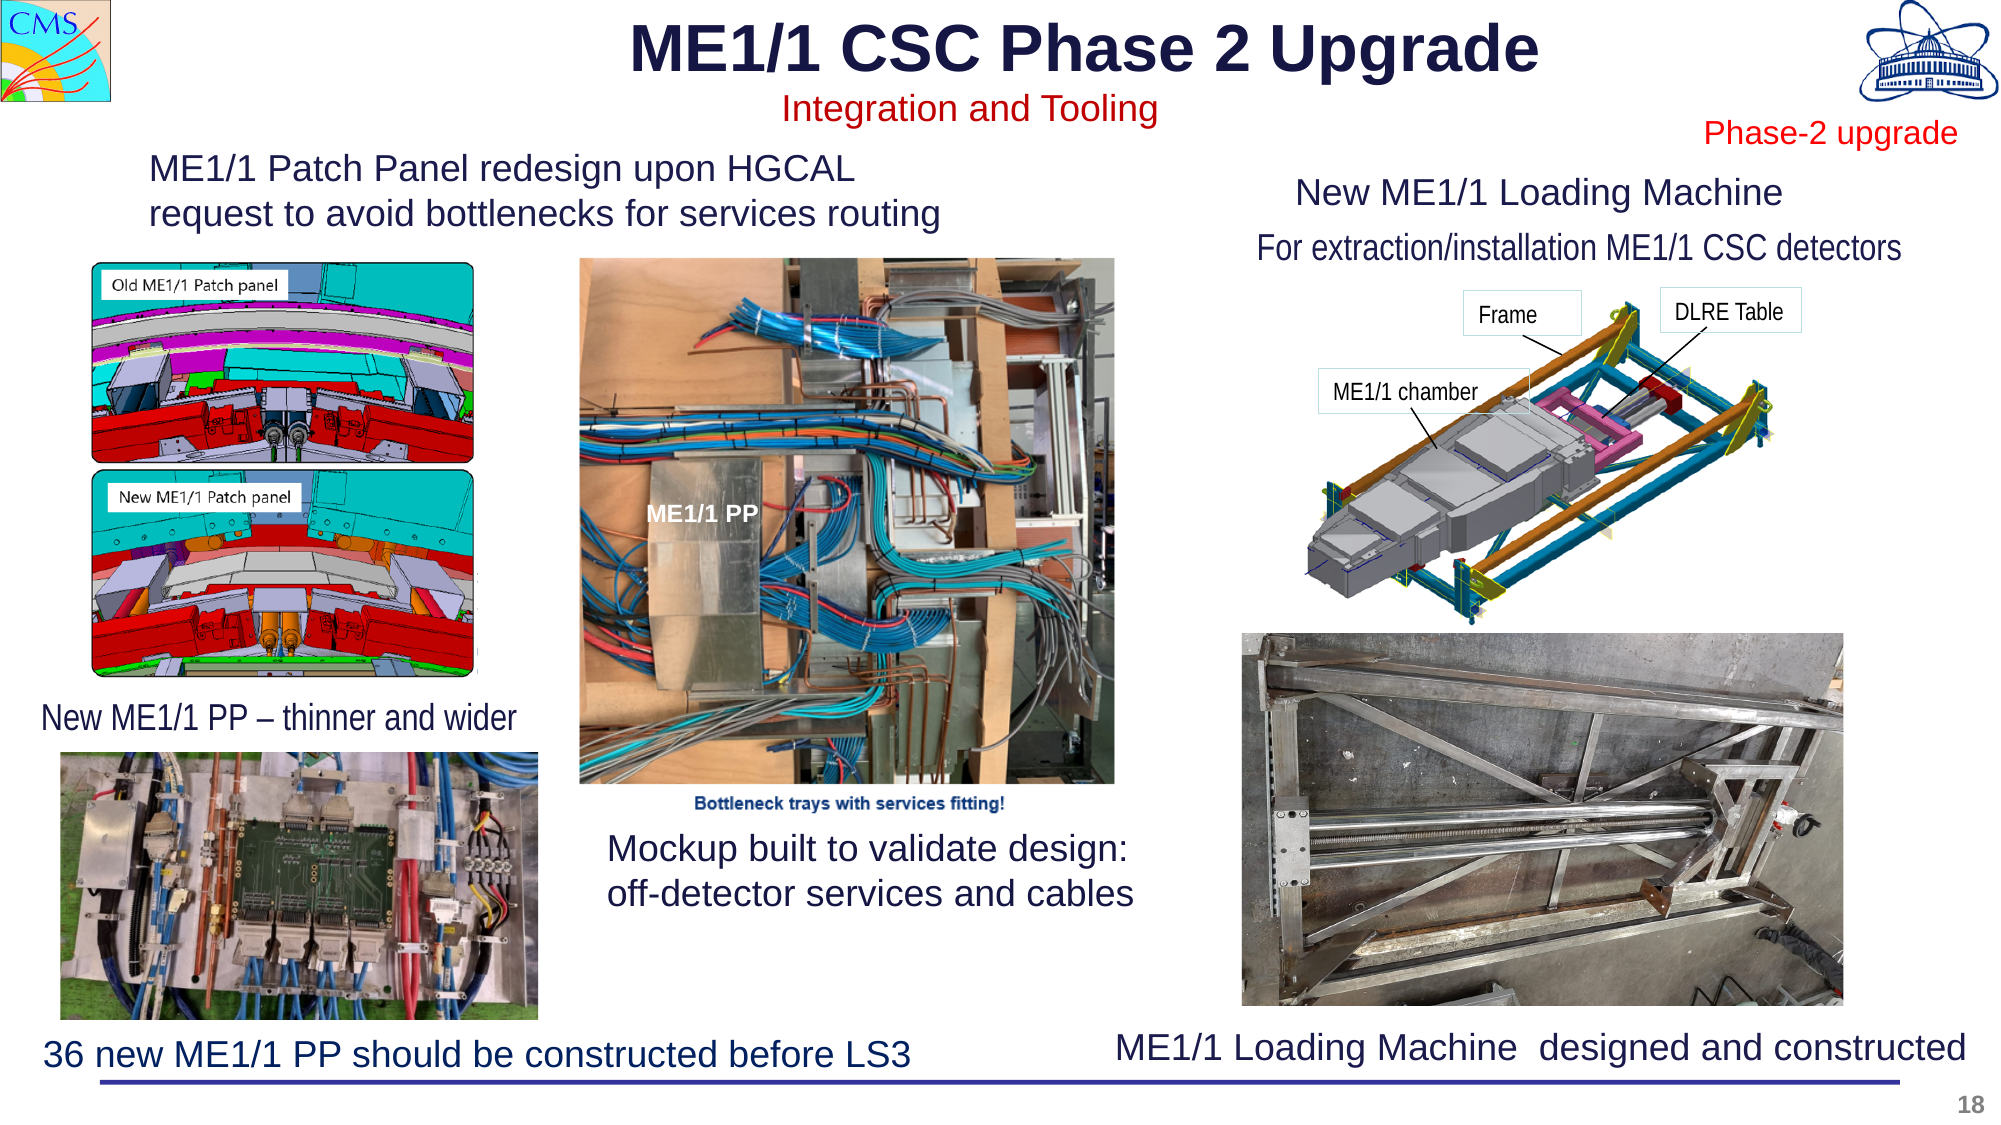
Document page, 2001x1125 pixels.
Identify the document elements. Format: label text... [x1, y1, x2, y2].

text_box For extraction/installation ME1/1 CSC detectors [1241, 215, 1930, 276]
picture [0, 0, 112, 103]
text_box 36 new ME1/1 PP should be constructed before LS3 [28, 1023, 160, 1083]
text_box 18 [1935, 1081, 2000, 1125]
text_box ME1/1 Loading Machine designed and constructed [1732, 1015, 2000, 1076]
text_box Phase-2 upgrade [1681, 103, 1981, 159]
text_box ME1/1 Patch Panel redesign upon HGCAL request to avoid bottlenecks for services routing [133, 136, 974, 242]
text_box ME1/1 Loading Machine designed and constructed [1099, 1015, 1351, 1076]
text_box New ME1/1 PP – thinner and wider [438, 685, 569, 746]
text_box Integration and Tooling [621, 76, 1319, 136]
text_box 36 new ME1/1 PP should be constructed before LS3 [438, 1023, 969, 1083]
picture [60, 262, 538, 1125]
picture [1242, 517, 1843, 1121]
text_box Mockup built to validate design: off-detector services and cables [592, 816, 1194, 922]
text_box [1303, 287, 1802, 628]
text_box New ME1/1 PP – thinner and wider [26, 685, 160, 746]
picture [1859, 0, 1999, 102]
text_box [575, 252, 1118, 818]
text_box ME1/1 CSC Phase 2 Upgrade [108, 2, 1858, 87]
text_box New ME1/1 Loading Machine [1280, 160, 1829, 215]
